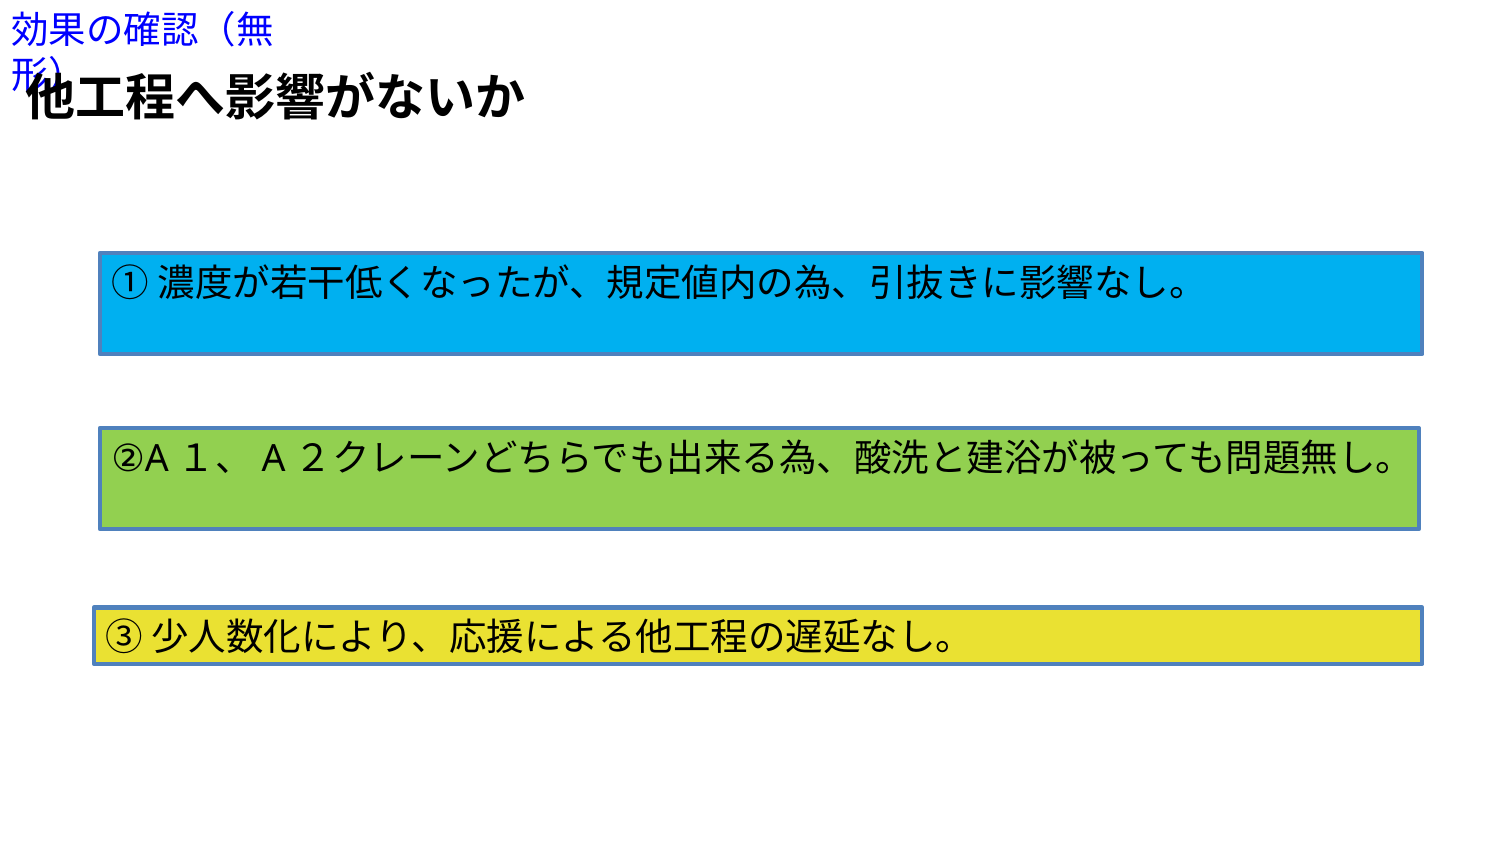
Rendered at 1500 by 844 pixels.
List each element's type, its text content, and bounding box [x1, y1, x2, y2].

text_box 効果の確認（無形） [0, 0, 343, 64]
text_box 他工程へ影響がないか [14, 59, 538, 131]
text_box ②A１、A２クレーンどちらでも出来る為、酸洗と建浴が被っても問題無し。 [98, 426, 1421, 531]
text_box ①濃度が若干低くなったが、規定値内の為、引抜きに影響なし。 [98, 251, 1424, 356]
text_box ③少人数化により、応援による他工程の遅延なし。 [92, 605, 1424, 666]
